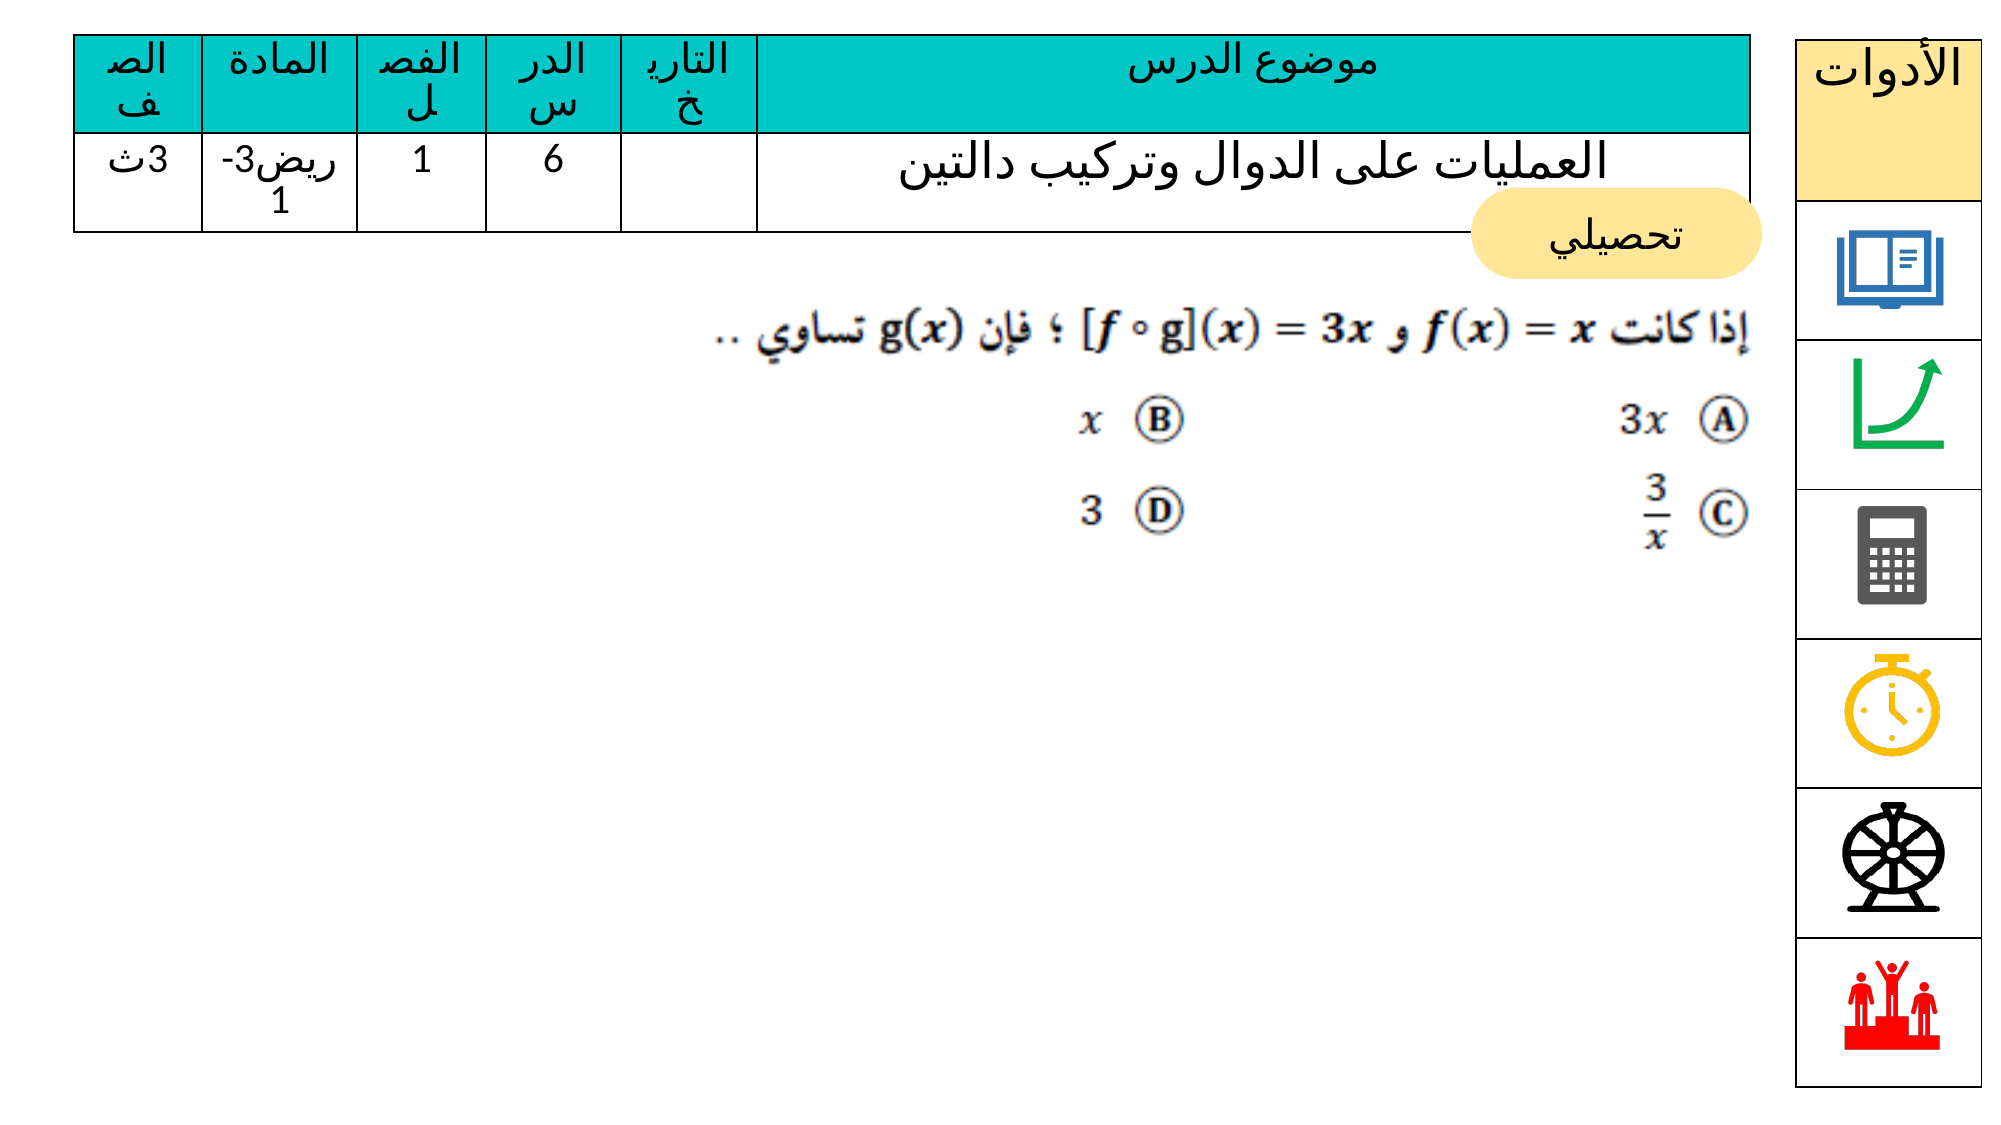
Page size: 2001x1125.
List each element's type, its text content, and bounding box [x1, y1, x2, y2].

picture [671, 279, 1763, 563]
picture [1833, 496, 1951, 614]
picture [1832, 211, 1948, 327]
picture [1835, 340, 1962, 467]
picture [1835, 948, 1949, 1062]
text_box تحصيلي [1470, 186, 1764, 279]
picture [1825, 642, 1959, 768]
picture [1827, 802, 1961, 912]
